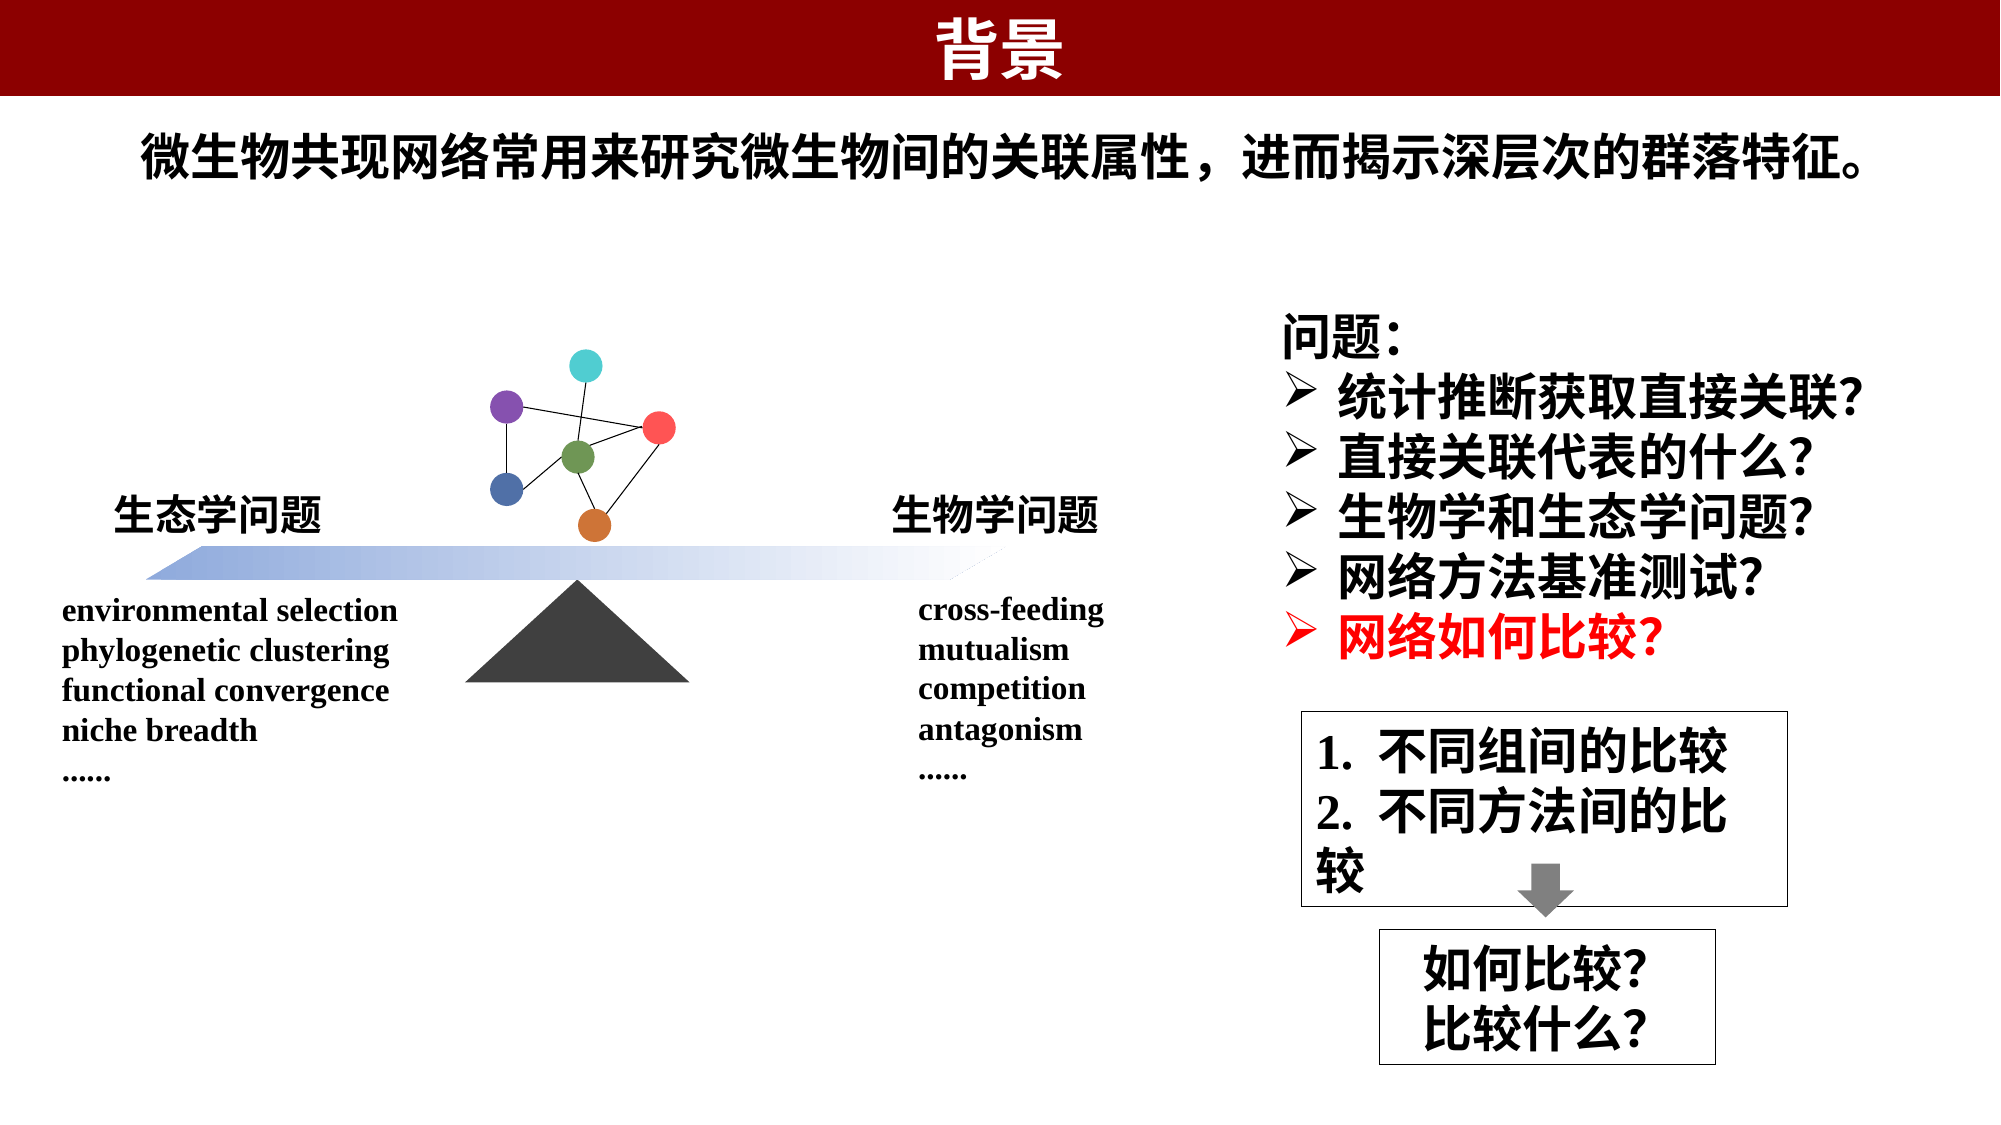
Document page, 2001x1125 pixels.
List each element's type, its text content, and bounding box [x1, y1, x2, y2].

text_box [589, 428, 642, 446]
text_box [142, 545, 1009, 581]
text_box 背景 [0, 0, 2000, 97]
text_box [462, 581, 693, 684]
text_box [576, 507, 613, 544]
text_box [1514, 862, 1577, 919]
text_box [577, 472, 595, 509]
text_box 微生物共现网络常用来研究微生物间的关联属性，进而揭示深层次的群落特征。 [125, 117, 2000, 193]
text_box [489, 389, 525, 425]
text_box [577, 382, 586, 407]
text_box 问题： 统计推断获取直接关联？ 直接关联代表的什么？ 生物学和生态学问题？ 网络方法基准测试？ 网络如何比较？ [1266, 298, 1951, 733]
text_box 1. 不同组间的比较 2. 不同方法间的比较 [1301, 711, 1788, 907]
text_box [523, 407, 643, 428]
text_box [577, 428, 586, 441]
text_box 生态学问题 [98, 480, 357, 546]
text_box 生物学问题 [876, 480, 1135, 546]
text_box [489, 471, 525, 508]
text_box 如何比较？ 比较什么？ [1379, 929, 1716, 1065]
text_box [568, 348, 604, 384]
text_box environmental selection phylogenetic clustering functional convergence niche breadth ...... [47, 580, 439, 796]
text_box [523, 457, 562, 490]
text_box cross-feeding mutualism competition antagonism ...... [903, 579, 1156, 794]
text_box [560, 439, 596, 475]
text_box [606, 444, 660, 514]
text_box [642, 410, 677, 446]
